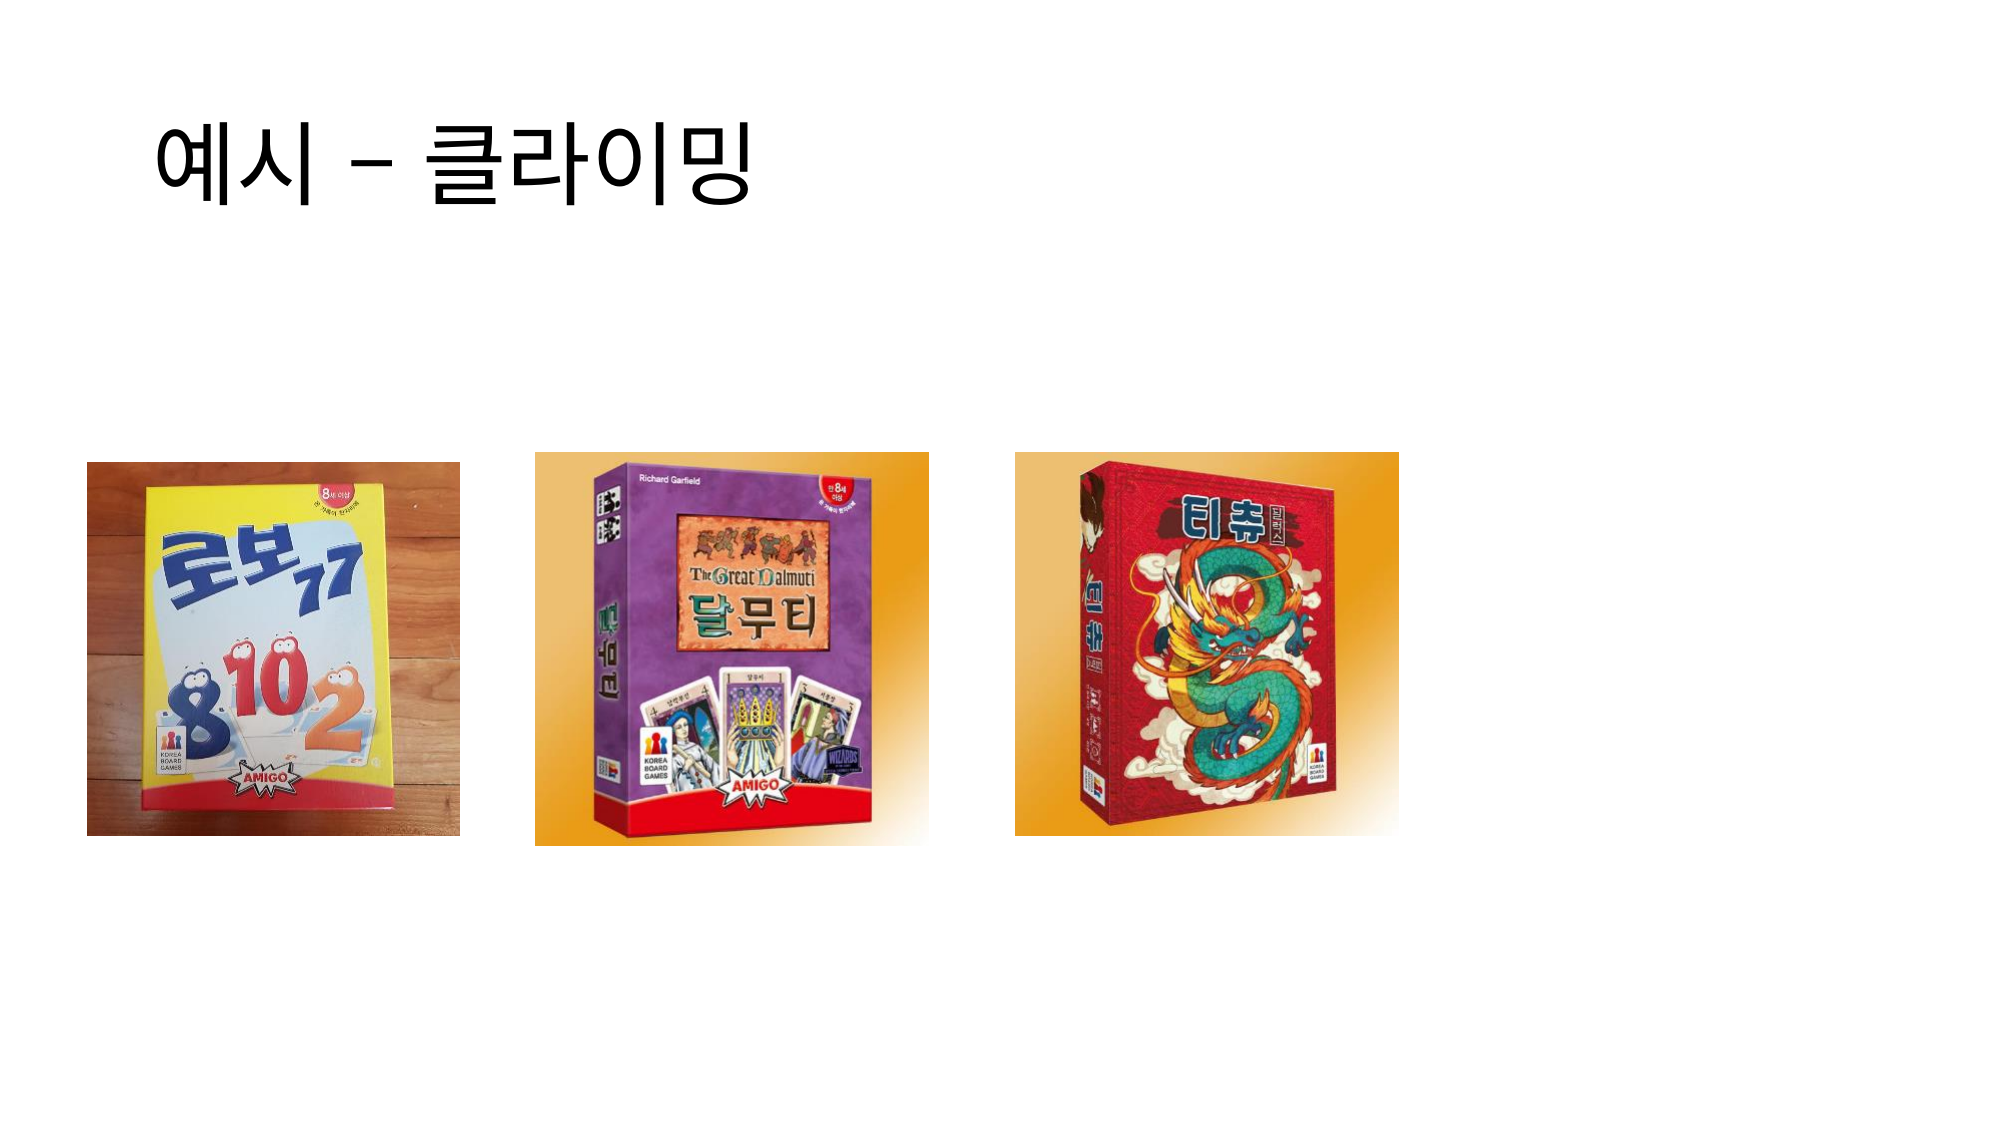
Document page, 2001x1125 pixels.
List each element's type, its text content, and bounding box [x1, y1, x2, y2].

title 예시 – 클라이밍 [137, 59, 1863, 278]
picture [1015, 452, 1399, 836]
picture [87, 462, 460, 836]
picture [535, 452, 929, 846]
